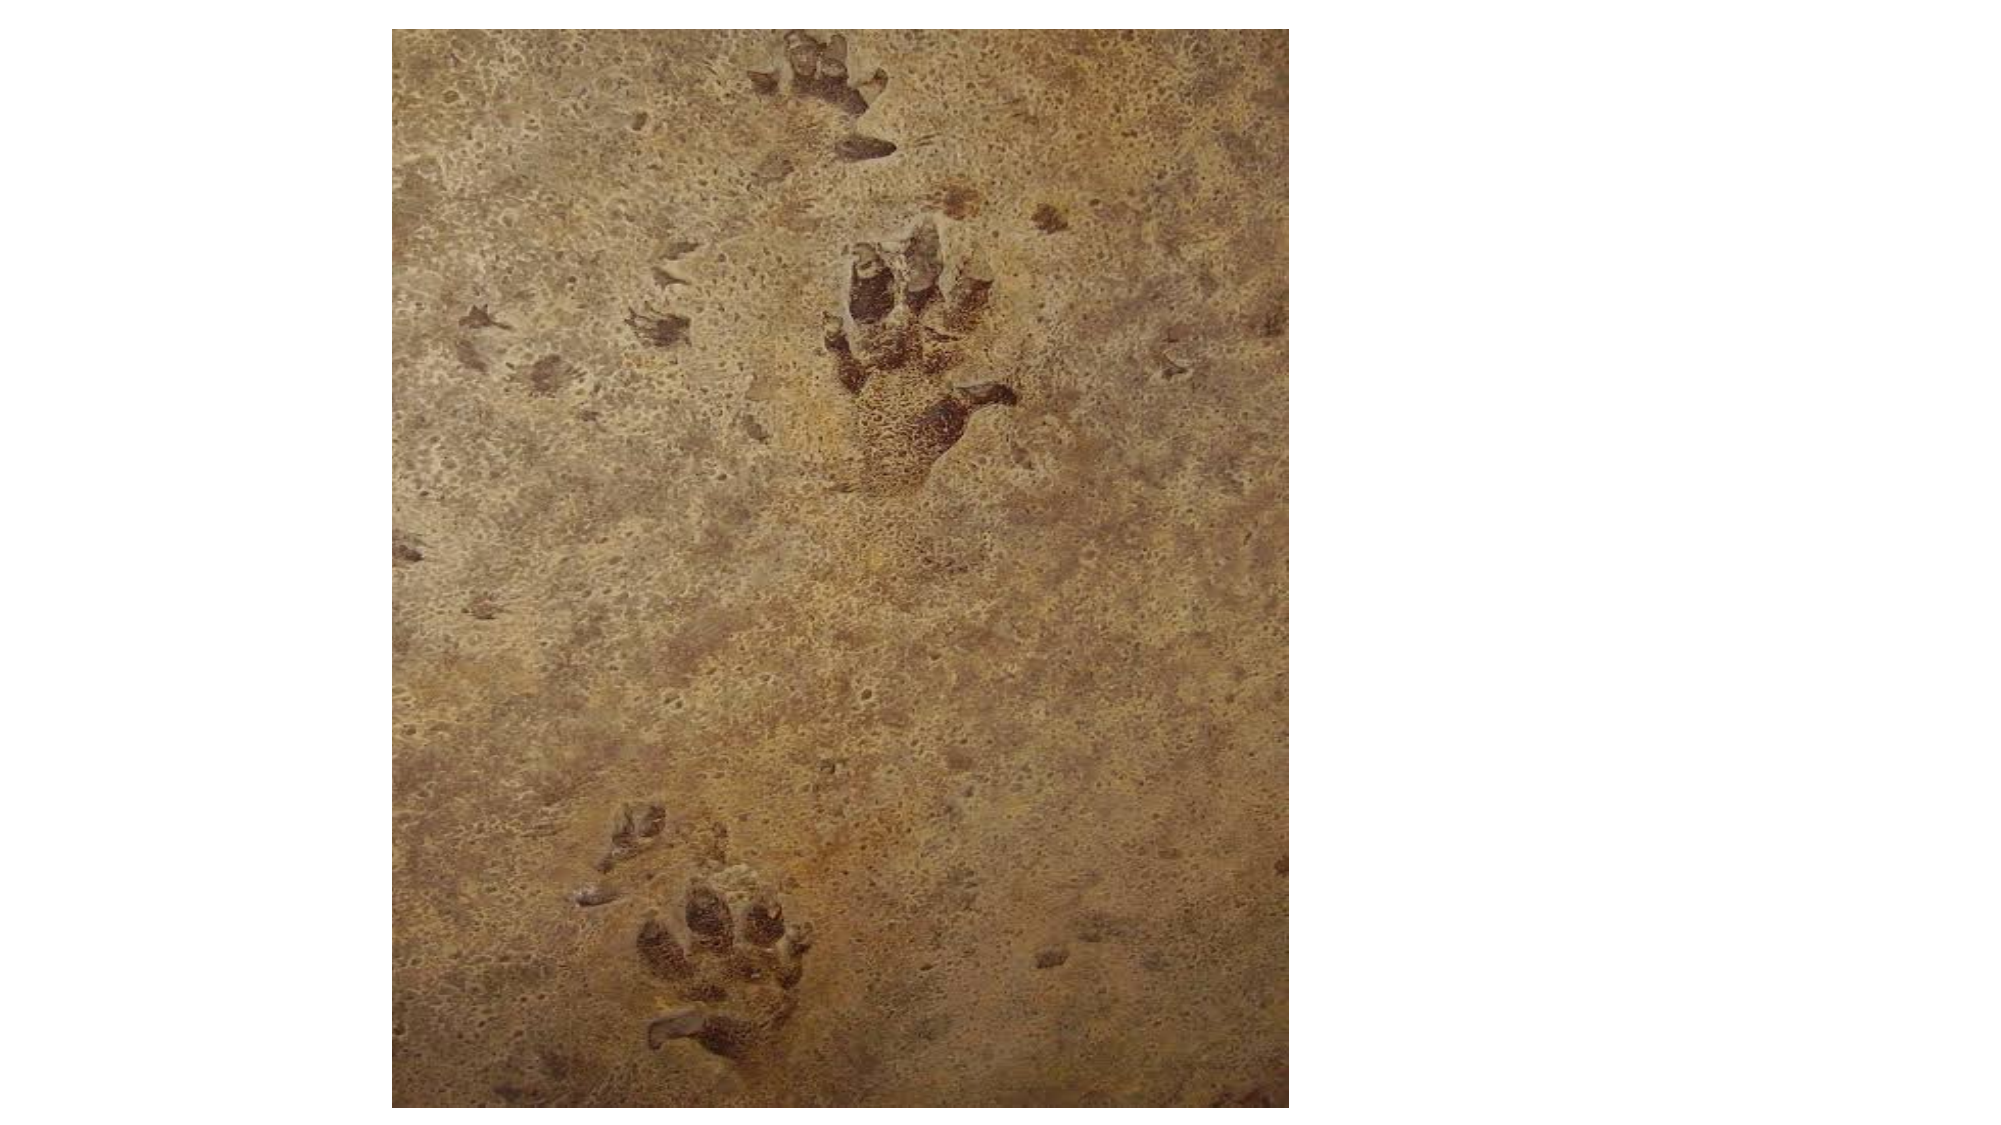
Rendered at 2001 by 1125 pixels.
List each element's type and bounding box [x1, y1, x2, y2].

list [392, 29, 1289, 1108]
